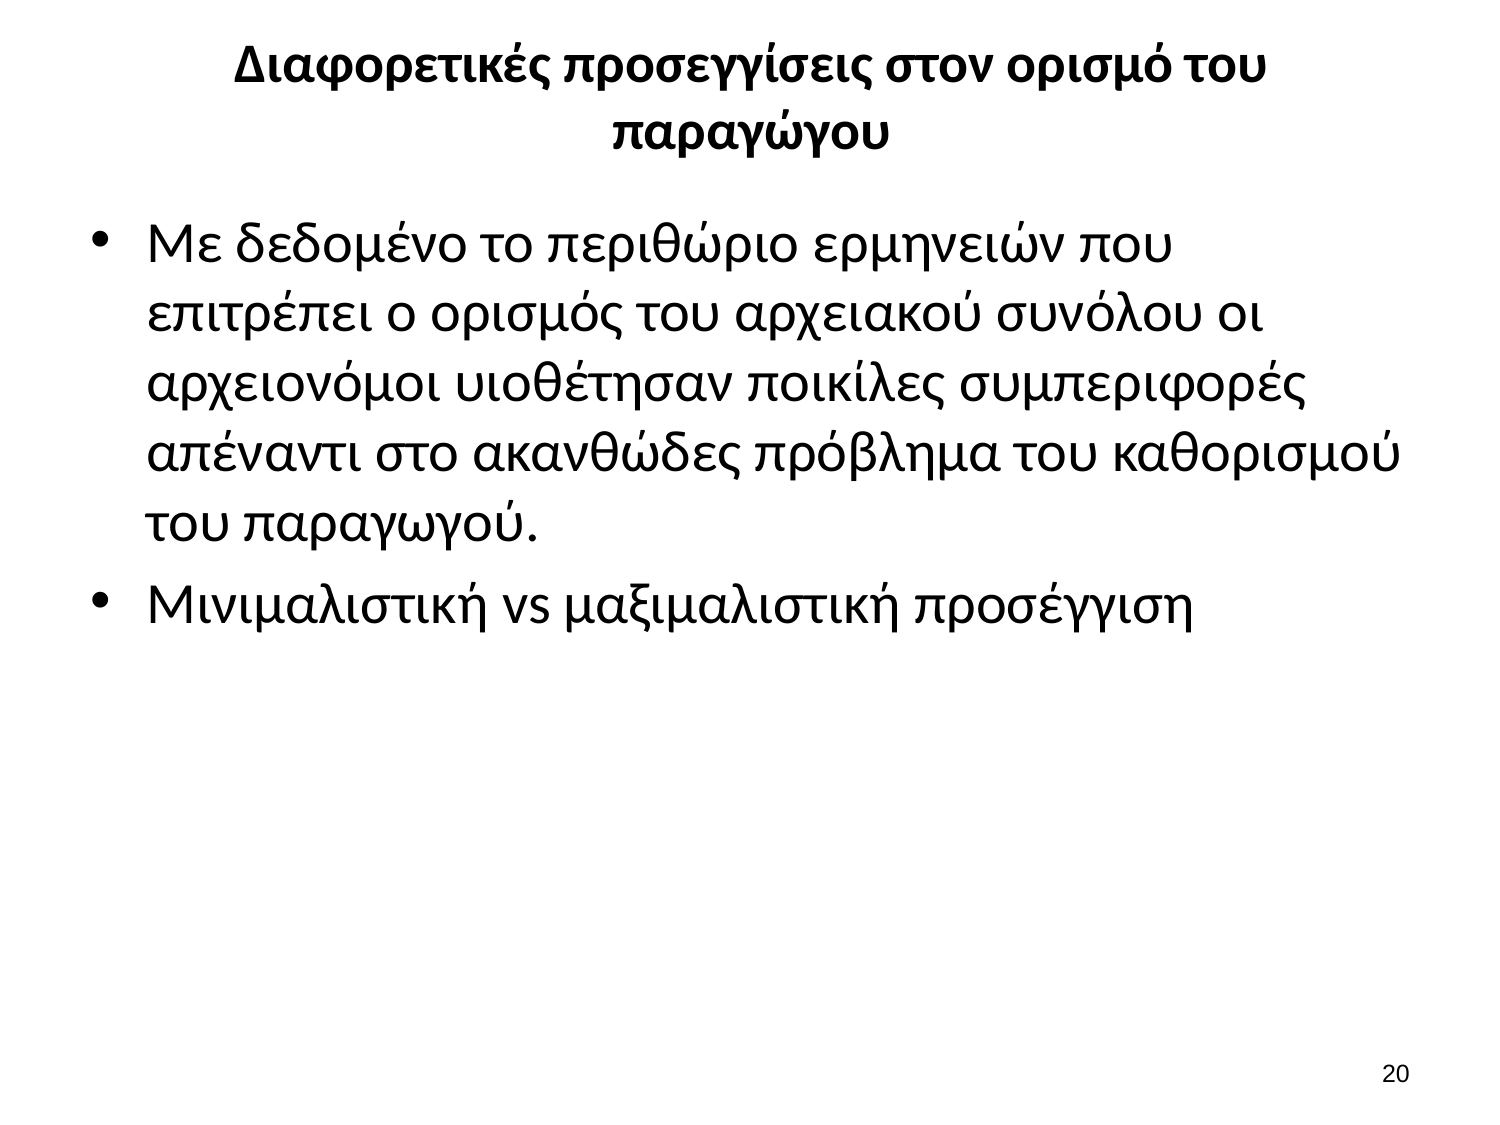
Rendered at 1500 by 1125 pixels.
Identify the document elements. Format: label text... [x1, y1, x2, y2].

list Με δεδομένο το περιθώριο ερμηνειών που επιτρέπει ο ορισμός του αρχειακού συνόλου οι αρχειονόμοι υιοθέτησαν ποικίλες συμπεριφορές απέναντι στο ακανθώδες πρόβλημα του καθορισμού του παραγωγού. Μινιμαλιστική vs μαξιμαλιστική προσέγγιση [75, 196, 1425, 1024]
slide_number 19 [1074, 1042, 1425, 1103]
title Διαφορετικές προσεγγίσεις στον ορισμό του παραγώγου [76, 19, 1427, 169]
